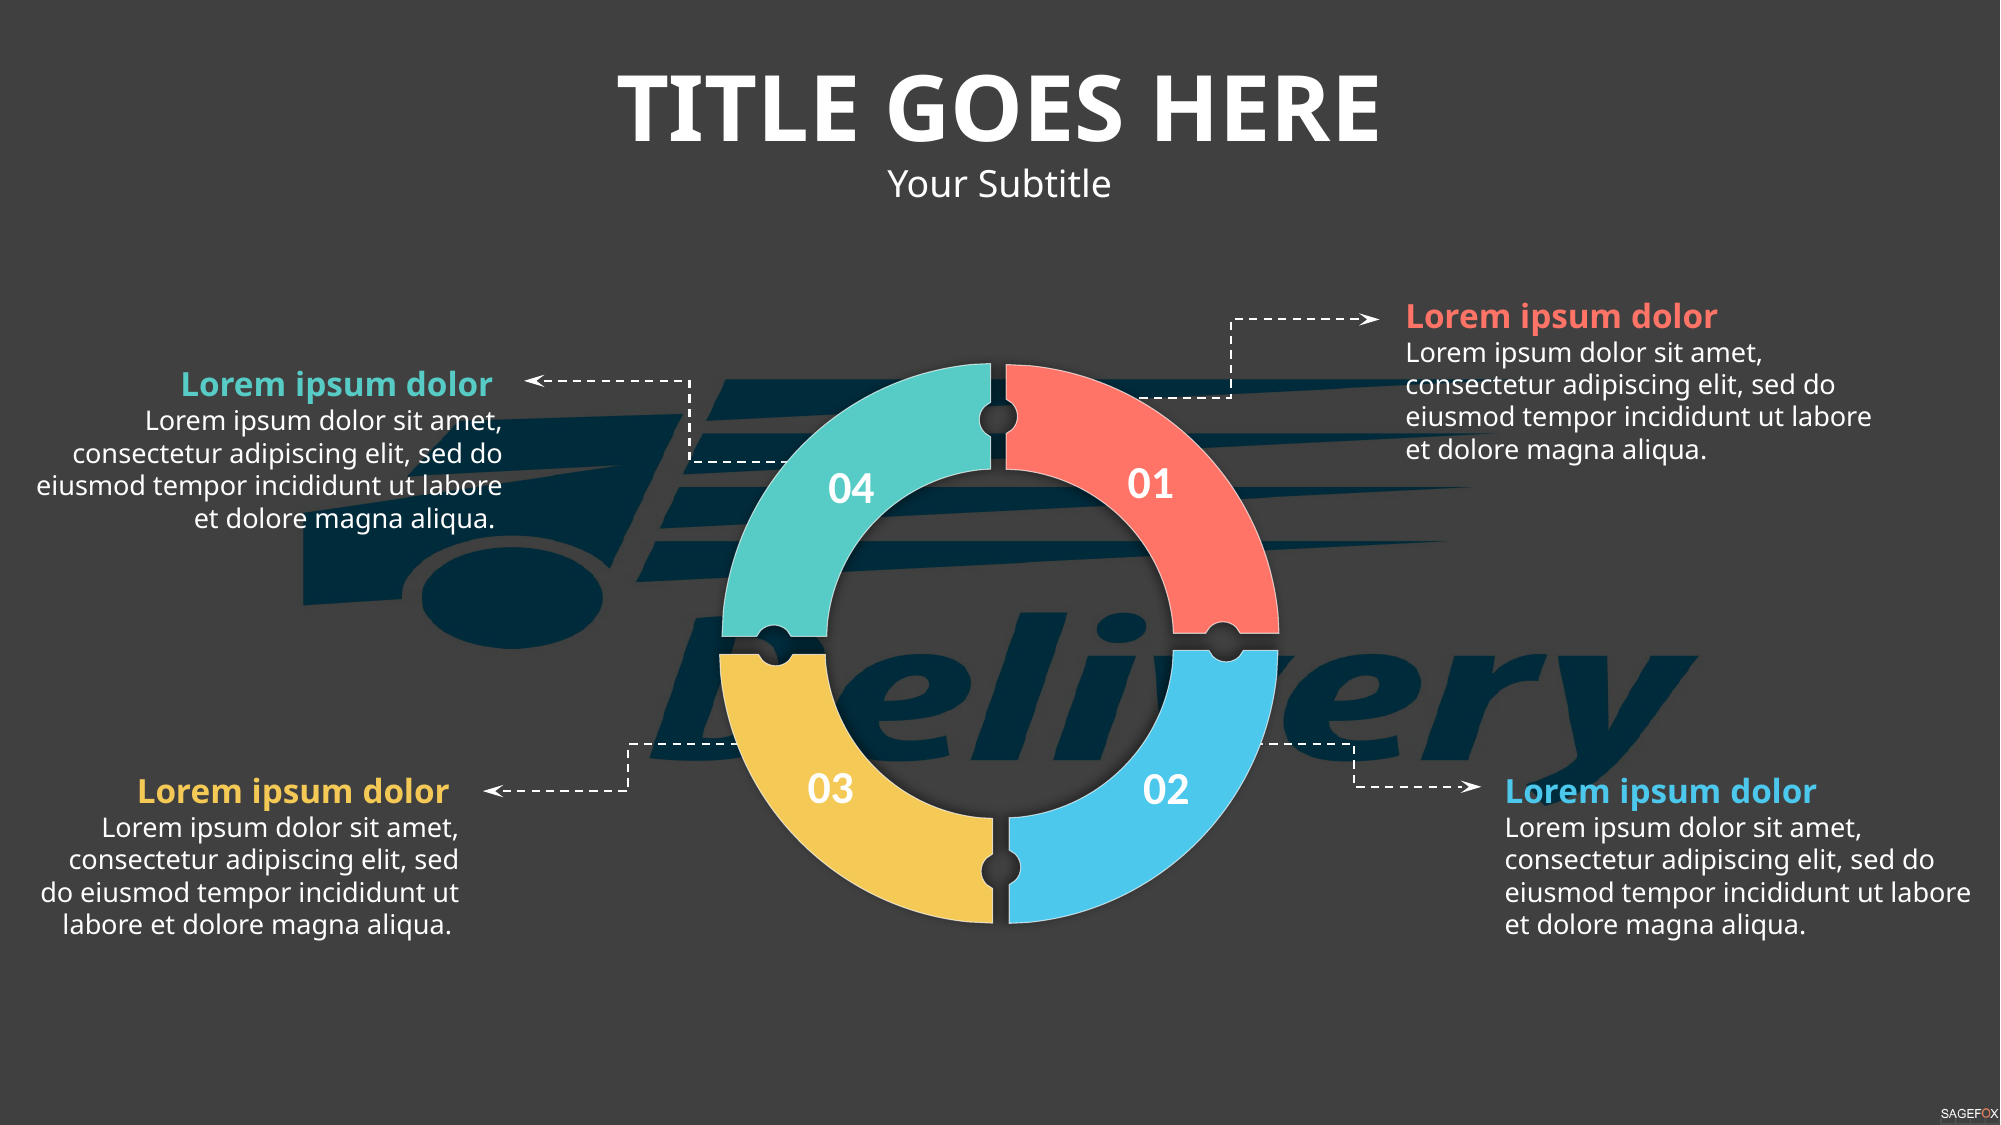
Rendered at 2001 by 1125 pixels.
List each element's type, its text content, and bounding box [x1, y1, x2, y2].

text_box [523, 380, 721, 463]
text_box Lorem ipsum dolor Lorem ipsum dolor sit amet, consectetur adipiscing elit, sed do eiusmod tempor incididunt ut labore et dolore magna aliqua. [1494, 765, 1988, 946]
text_box Lorem ipsum dolor Lorem ipsum dolor sit amet, consectetur adipiscing elit, sed do eiusmod tempor incididunt ut labore et dolore magna aliqua. [23, 765, 469, 946]
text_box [1006, 364, 1279, 634]
picture [0, 0, 2001, 1125]
text_box Lorem ipsum dolor Lorem ipsum dolor sit amet, consectetur adipiscing elit, sed do eiusmod tempor incididunt ut labore et dolore magna aliqua. [1395, 289, 1889, 470]
text_box Lorem ipsum dolor Lorem ipsum dolor sit amet, consectetur adipiscing elit, sed do eiusmod tempor incididunt ut labore et dolore magna aliqua. [15, 358, 513, 539]
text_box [1081, 319, 1380, 398]
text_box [1009, 650, 1278, 924]
text_box TITLE GOES HERE Your Subtitle [548, 42, 1452, 212]
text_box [721, 363, 991, 637]
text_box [1278, 743, 1482, 787]
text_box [719, 654, 993, 924]
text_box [482, 744, 719, 792]
